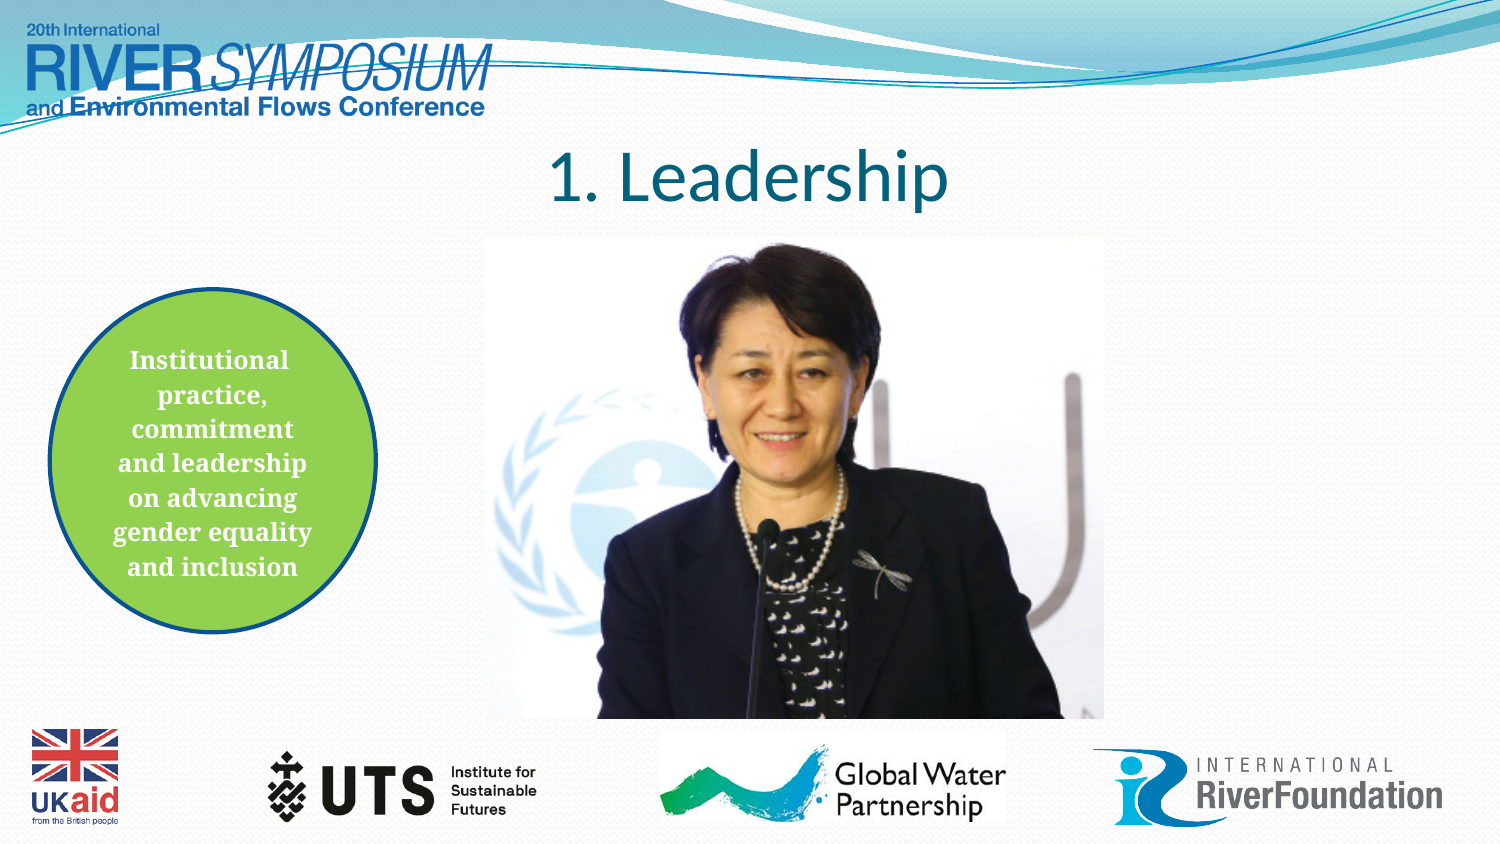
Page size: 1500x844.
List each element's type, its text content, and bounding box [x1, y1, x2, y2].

picture [1135, 781, 1146, 813]
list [484, 237, 1104, 719]
picture [32, 729, 118, 825]
picture [1093, 749, 1165, 827]
picture [1153, 749, 1442, 827]
text_box Institutional practice, commitment and leadership on advancing gender equality and inclusion [47, 287, 378, 635]
picture [232, 715, 571, 844]
picture [660, 732, 1006, 822]
title 1. Leadership [545, 97, 1072, 217]
picture [0, 12, 517, 136]
